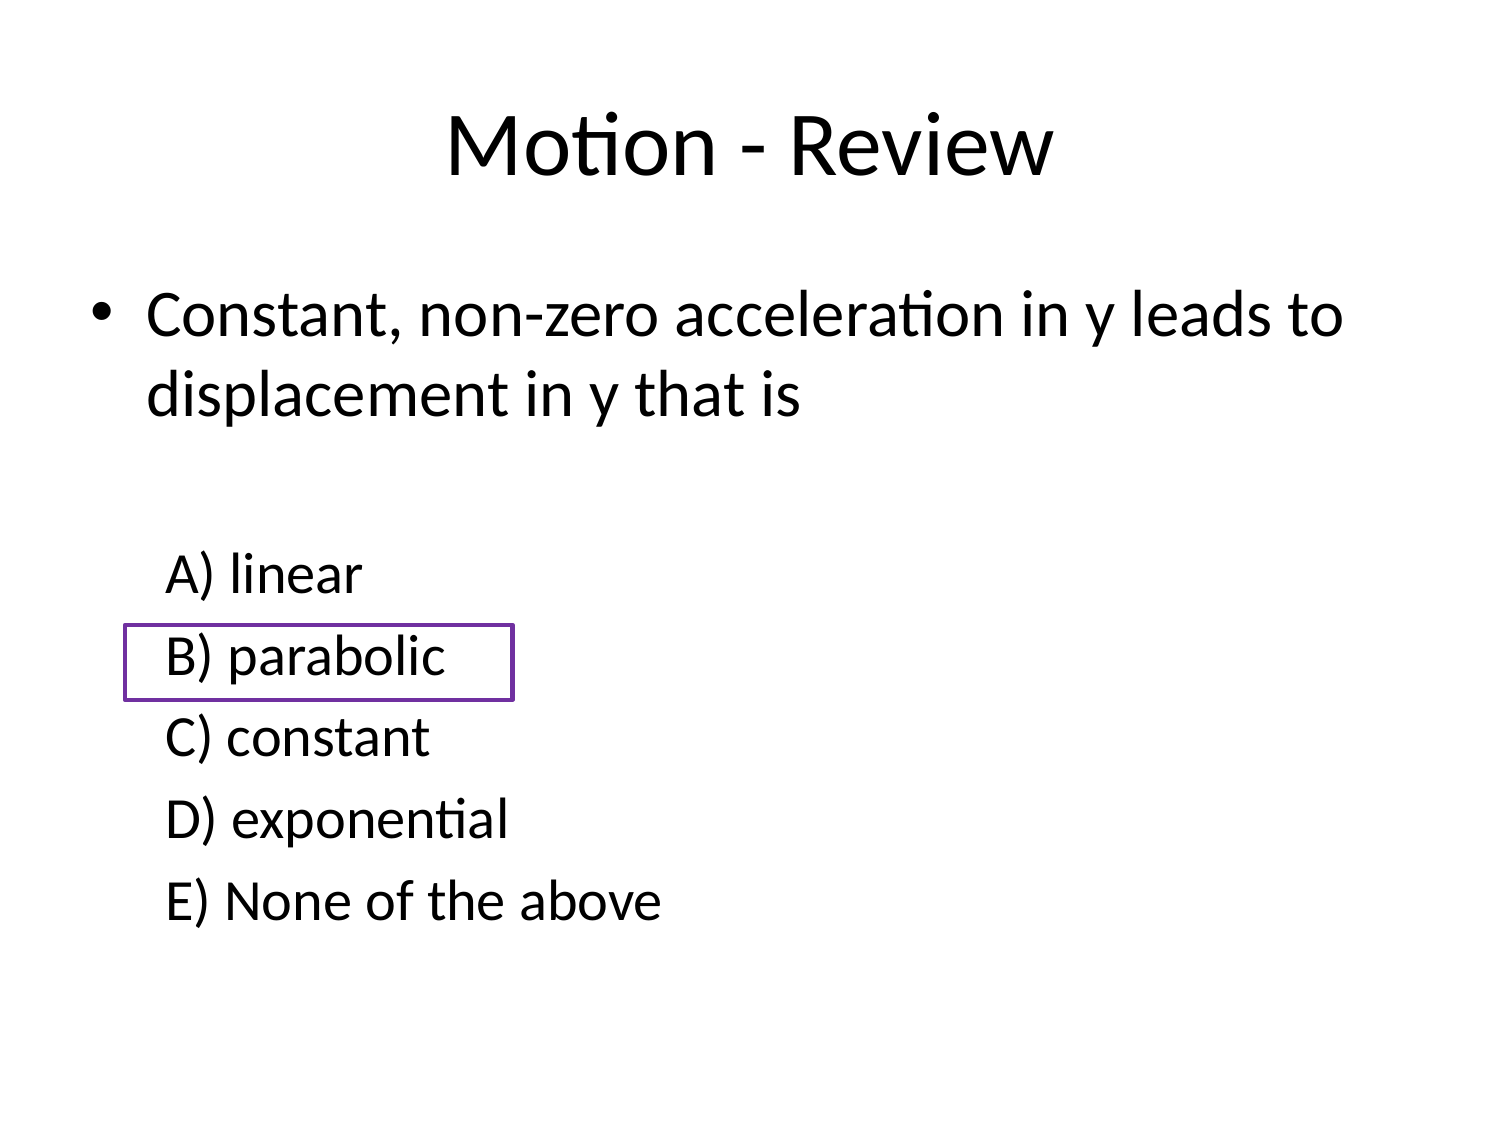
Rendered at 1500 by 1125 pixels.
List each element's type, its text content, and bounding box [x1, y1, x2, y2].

title Motion - Review [75, 45, 1425, 233]
list Constant, non-zero acceleration in y leads to displacement in y that is A) linear B) parabolic C) constant D) exponential E) None of the above [75, 262, 1425, 1005]
text_box [123, 623, 515, 702]
